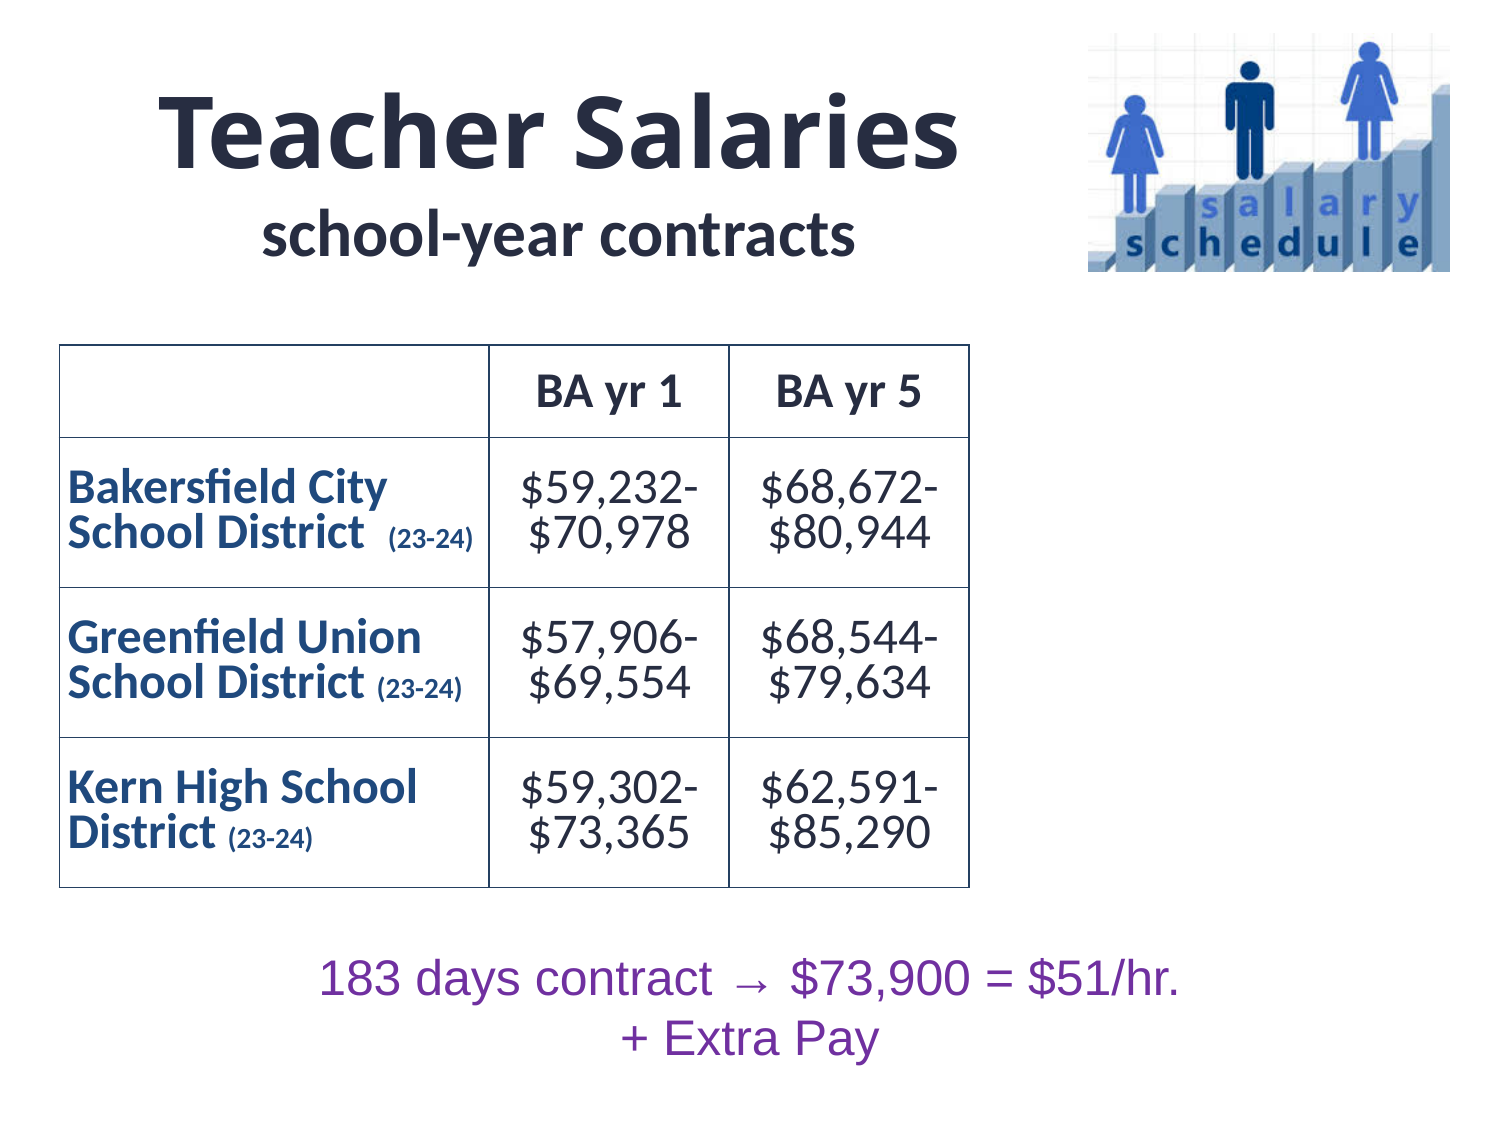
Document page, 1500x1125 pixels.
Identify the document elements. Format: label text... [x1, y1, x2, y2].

table_cell Kern High School District (23-24) [60, 738, 488, 887]
table_cell $57,906-$69,554 [490, 588, 728, 737]
table_header BA yr 1 [490, 346, 728, 437]
table_header BA yr 5 [730, 346, 968, 437]
table_cell $59,302-$73,365 [490, 738, 728, 887]
table_cell Bakersfield City School District (23-24) [60, 438, 488, 587]
table_cell $62,591-$85,290 [730, 738, 968, 887]
picture [1088, 33, 1450, 272]
text_box 183 days contract → $73,900 = $51/hr. + Extra Pay [61, 938, 1438, 1075]
table_cell Greenfield Union School District (23-24) [60, 588, 488, 737]
title Teacher Salaries school-year contracts [30, 44, 1089, 295]
table_cell $68,544-$79,634 [730, 588, 968, 737]
table_cell $68,672-$80,944 [730, 438, 968, 587]
table_header [60, 346, 488, 437]
table_cell $59,232-$70,978 [490, 438, 728, 587]
